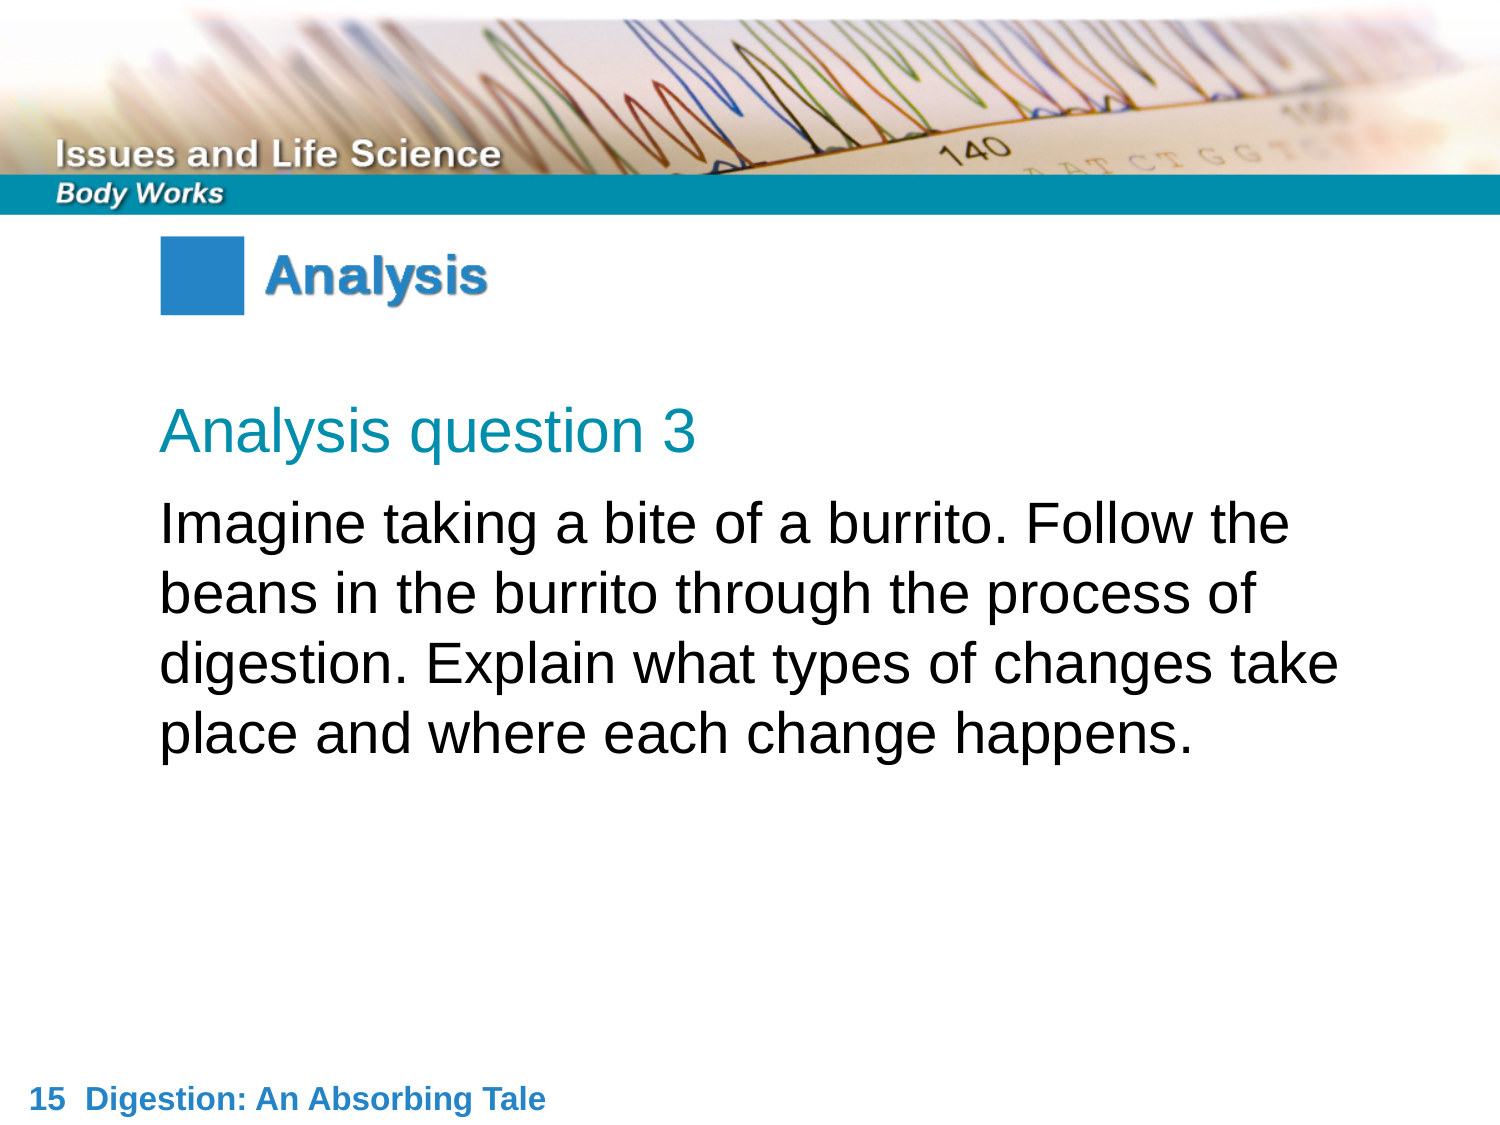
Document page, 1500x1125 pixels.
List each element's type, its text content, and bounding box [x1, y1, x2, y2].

picture [0, 0, 1500, 354]
list Imagine taking a bite of a burrito. Follow the beans in the burrito through the process of digestion. Explain what types of changes take place and where each change happens. [144, 478, 1443, 1077]
list Analysis question 3 [144, 383, 1443, 478]
